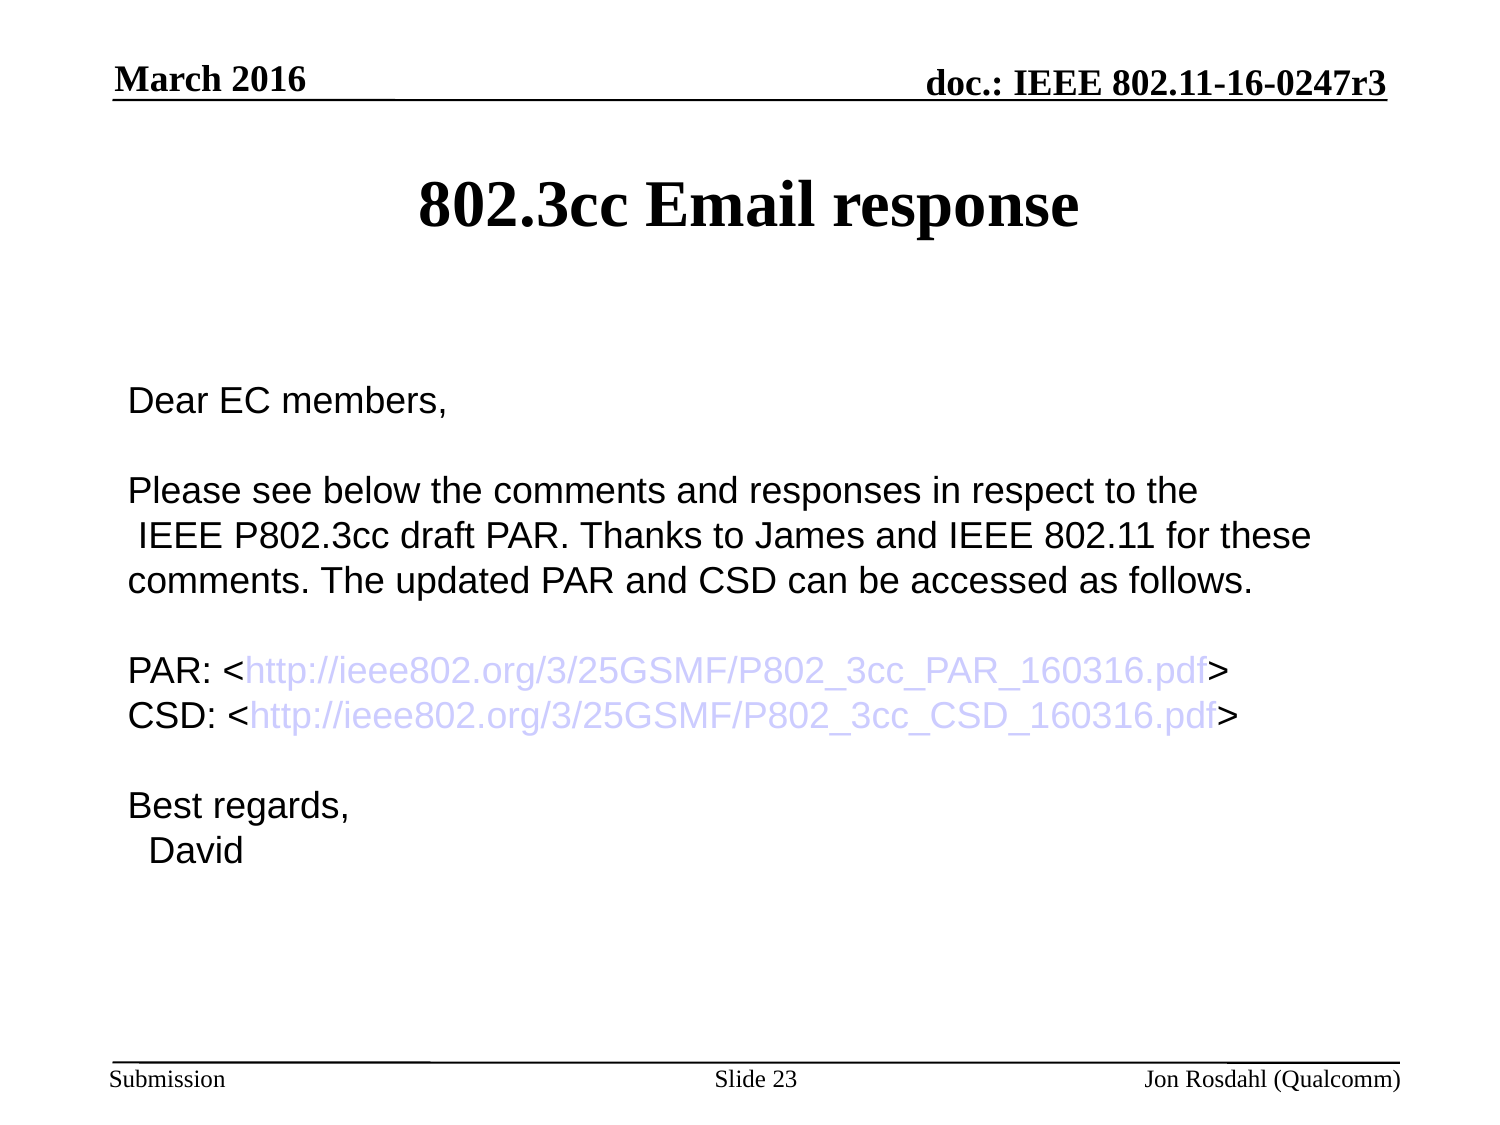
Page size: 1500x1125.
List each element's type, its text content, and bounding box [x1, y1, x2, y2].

title 802.3cc Email response [112, 112, 1388, 288]
slide_number Slide 23 [712, 1061, 800, 1123]
footer Jon Rosdahl (Qualcomm) [878, 1061, 1402, 1093]
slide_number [114, 54, 423, 100]
list Dear EC members, Please see below the comments and responses in respect to the IEEE P802.3cc draft PAR. Thanks to James and IEEE 802.11 for these comments. The updated PAR and CSD can be accessed as follows. PAR: <http://ieee802.org/3/25GSMF/P802_3cc_PAR_160316.pdf> CSD: <http://ieee802.org/3/25GSMF/P802_3cc_CSD_160316.pdf> Best regards, David [112, 296, 1353, 950]
